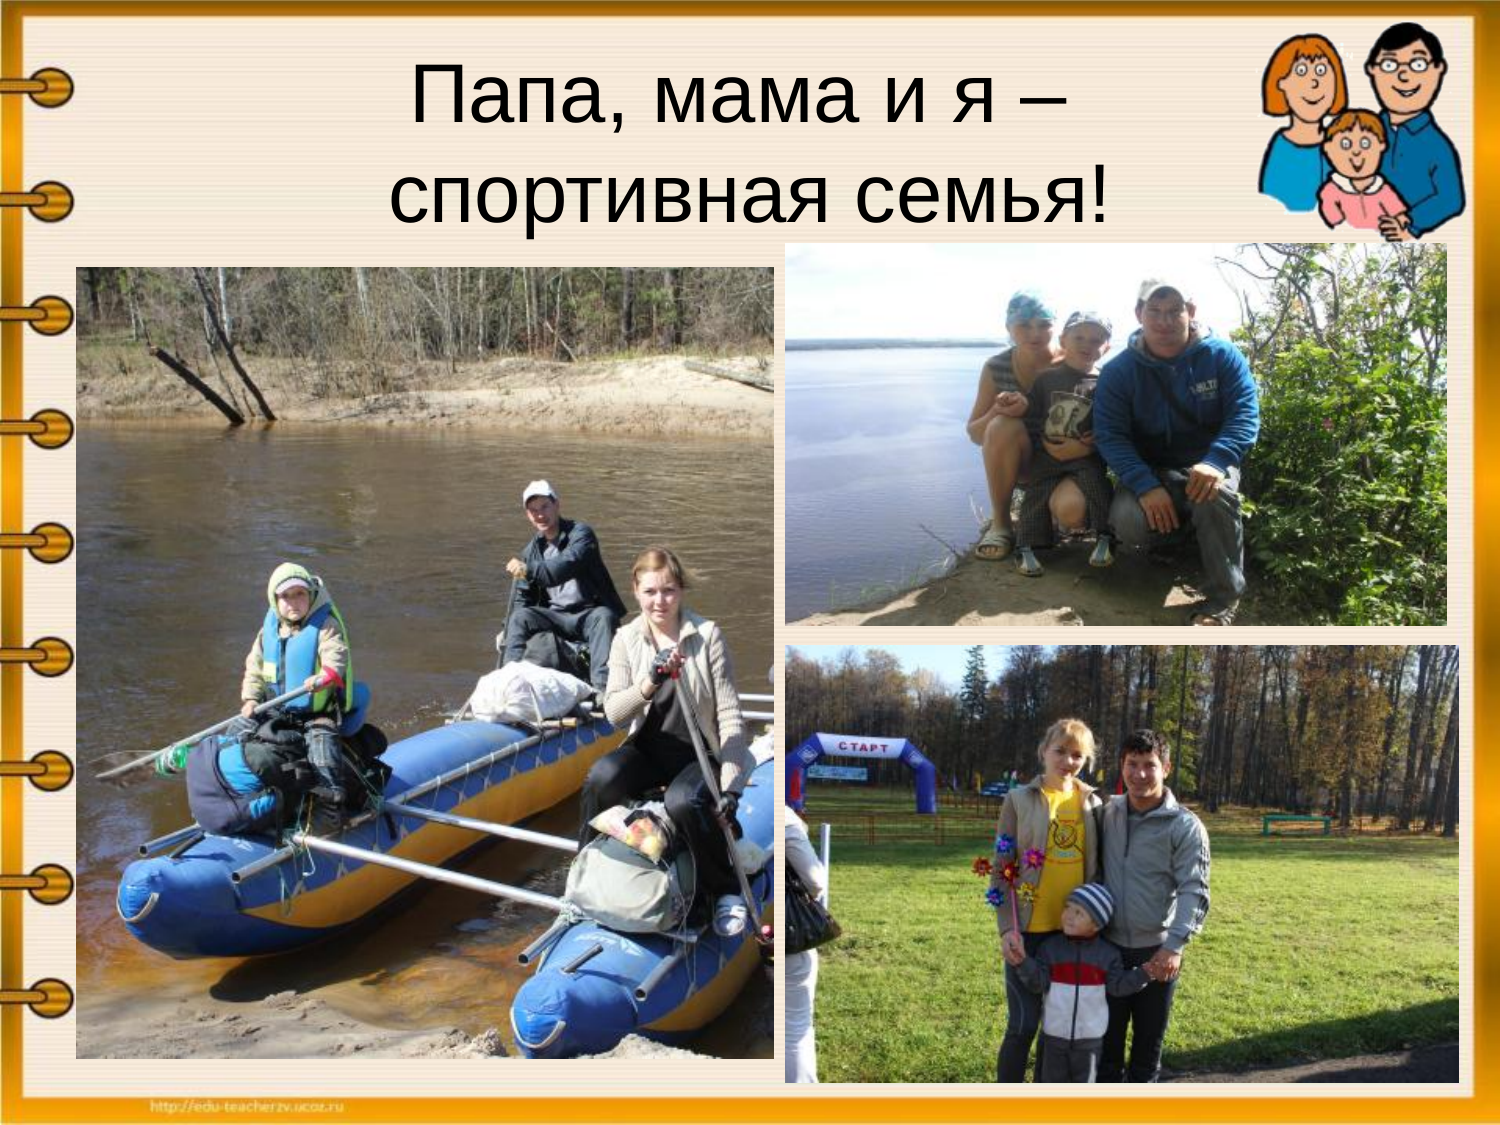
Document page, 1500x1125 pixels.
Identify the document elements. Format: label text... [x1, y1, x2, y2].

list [785, 243, 1448, 626]
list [76, 266, 774, 1059]
picture [0, 0, 1500, 1125]
title Папа, мама и я – спортивная семья! [75, 45, 1223, 233]
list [785, 644, 1460, 1083]
